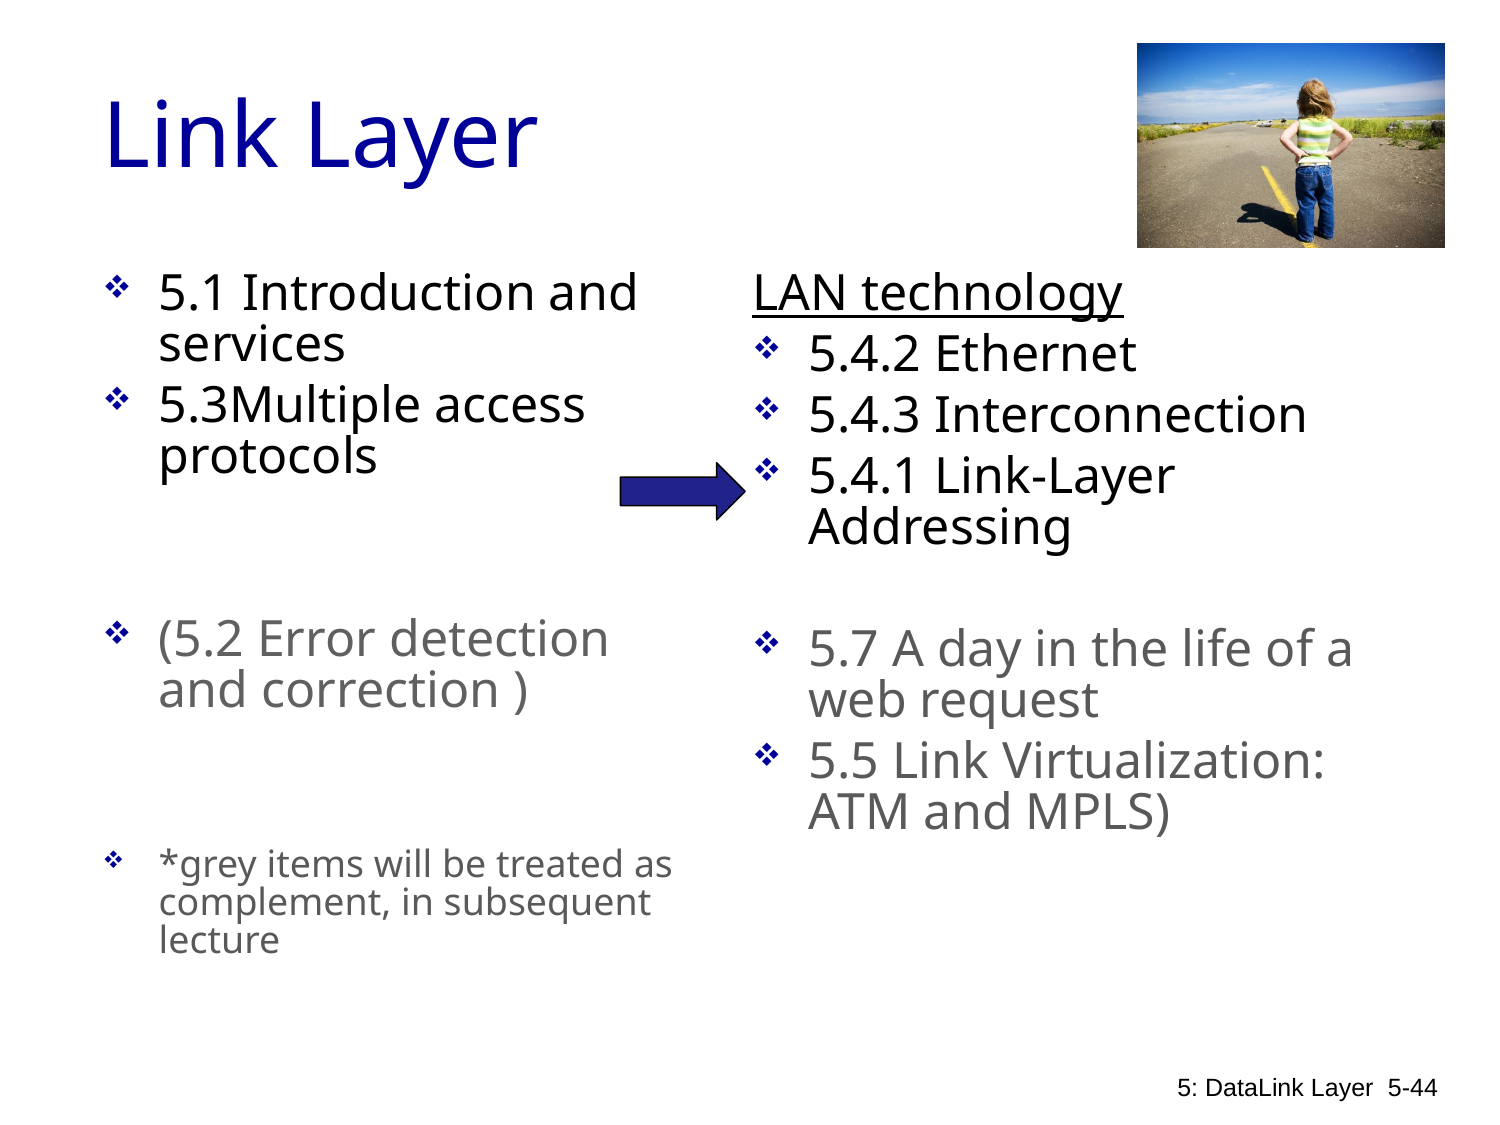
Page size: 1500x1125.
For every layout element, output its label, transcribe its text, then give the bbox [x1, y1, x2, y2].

footer 5: DataLink Layer [914, 1064, 1342, 1125]
text_box [620, 462, 746, 520]
list LAN technology 5.4.2 Ethernet 5.4.3 Interconnection 5.4.1 Link-Layer Addressing 5.7 A day in the life of a web request 5.5 Link Virtualization: ATM and MPLS) [737, 262, 1403, 1025]
list 5.1 Introduction and services 5.3Multiple access protocols (5.2 Error detection and correction ) *grey items will be treated as complement, in subsequent lecture [87, 262, 713, 1025]
slide_number 5-44 [1342, 1064, 1454, 1125]
picture [1137, 42, 1445, 248]
title Link Layer [87, 37, 1363, 225]
